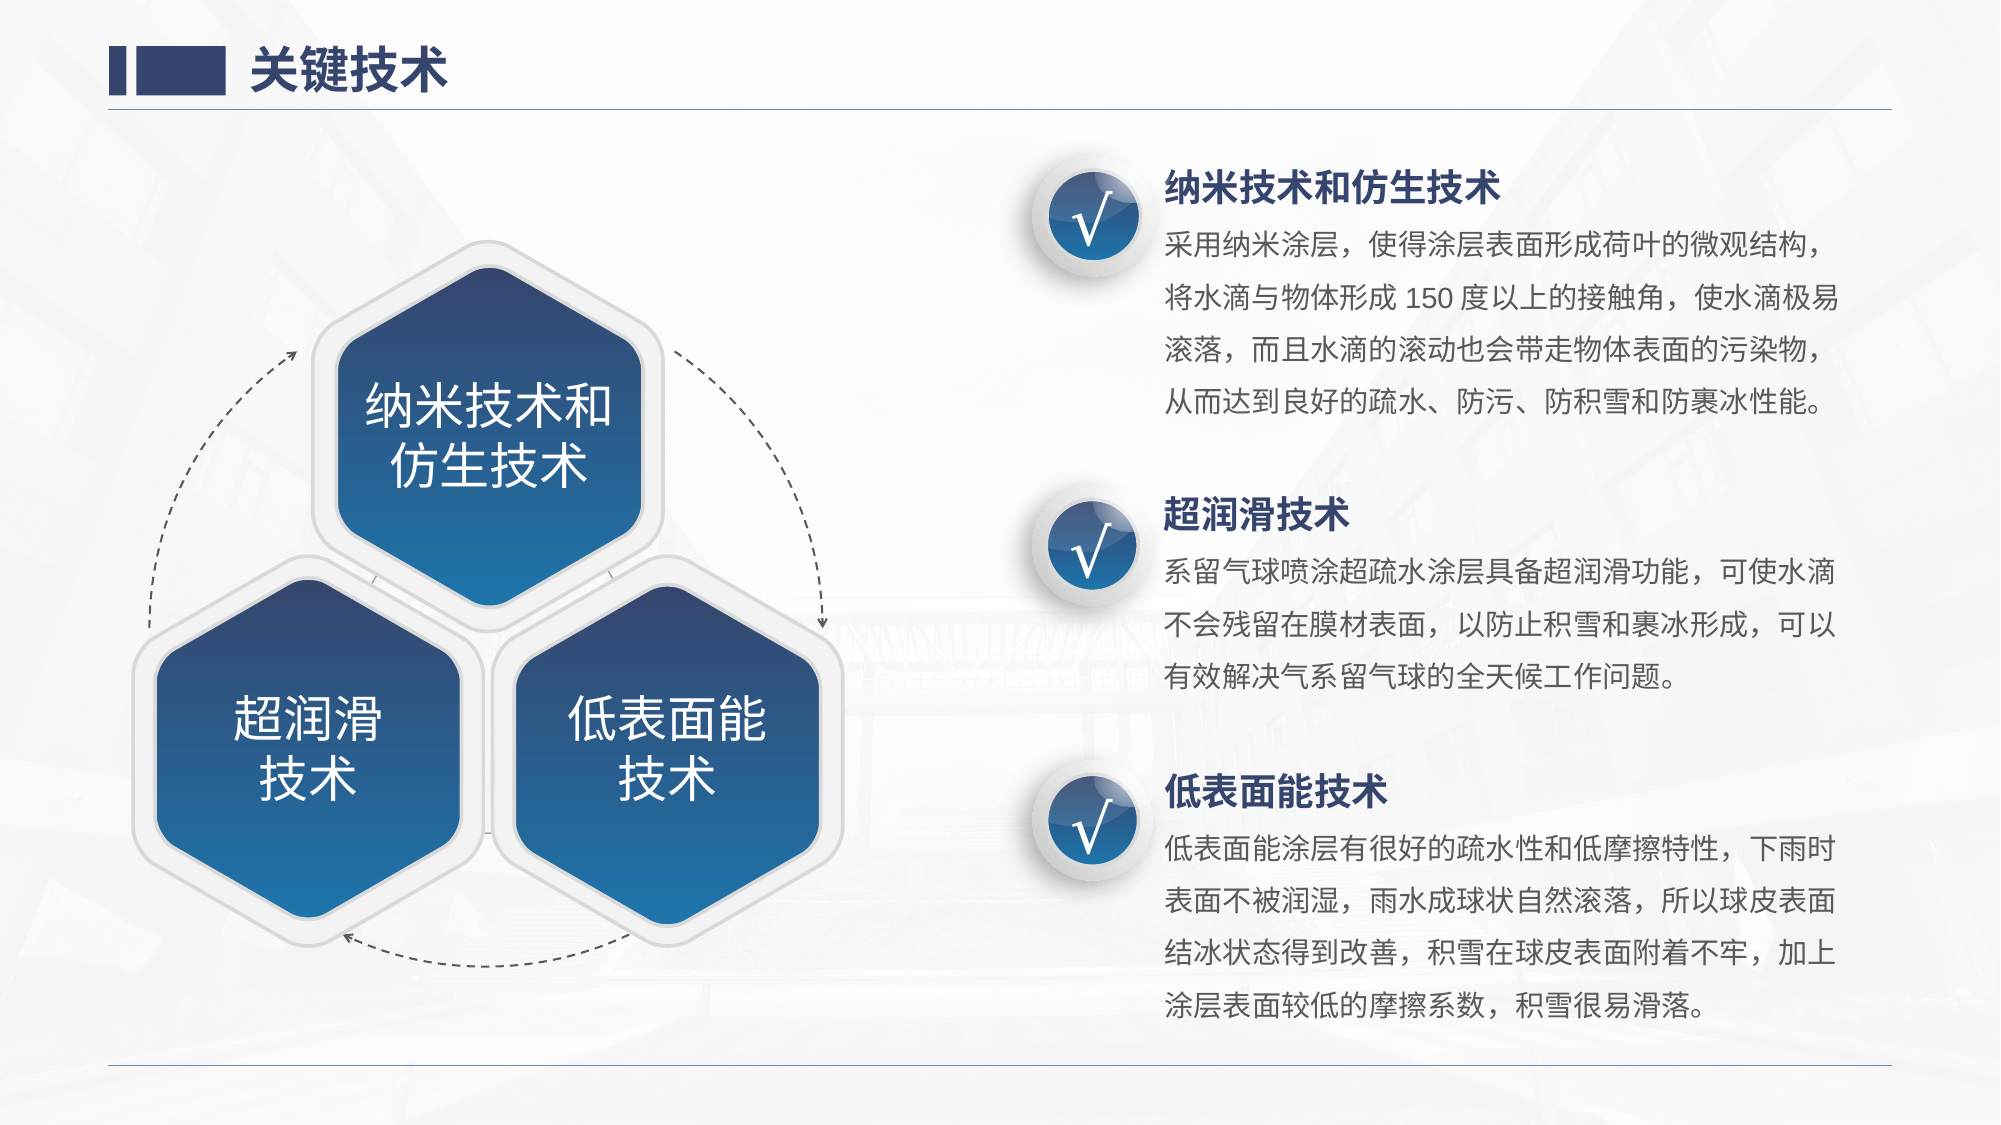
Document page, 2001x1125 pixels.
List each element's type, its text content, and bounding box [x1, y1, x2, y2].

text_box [133, 146, 1867, 1032]
list 关键技术 [234, 37, 833, 105]
